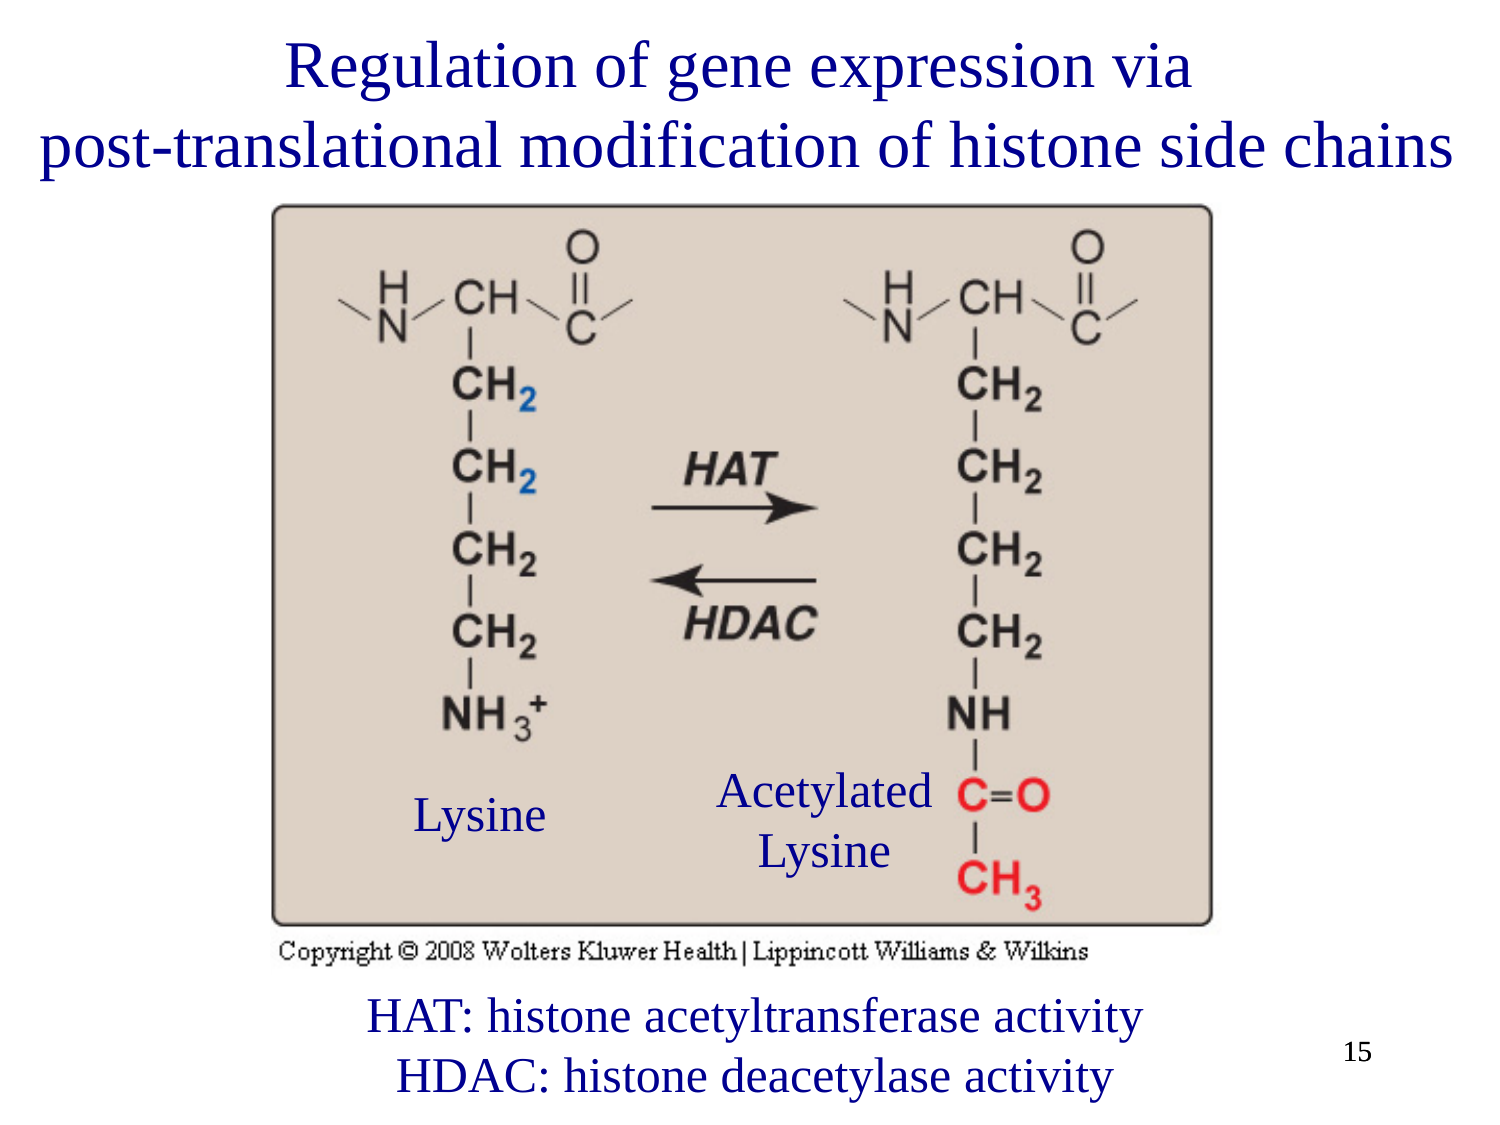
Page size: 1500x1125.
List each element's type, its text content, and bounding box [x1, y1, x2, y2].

text_box HAT: histone acetyltransferase activity HDAC: histone deacetylase activity [351, 983, 1160, 1125]
picture [270, 201, 1230, 976]
text_box Regulation of gene expression via post-translational modification of histone side chains [24, 13, 1472, 189]
text_box 15 [1160, 1024, 1388, 1100]
